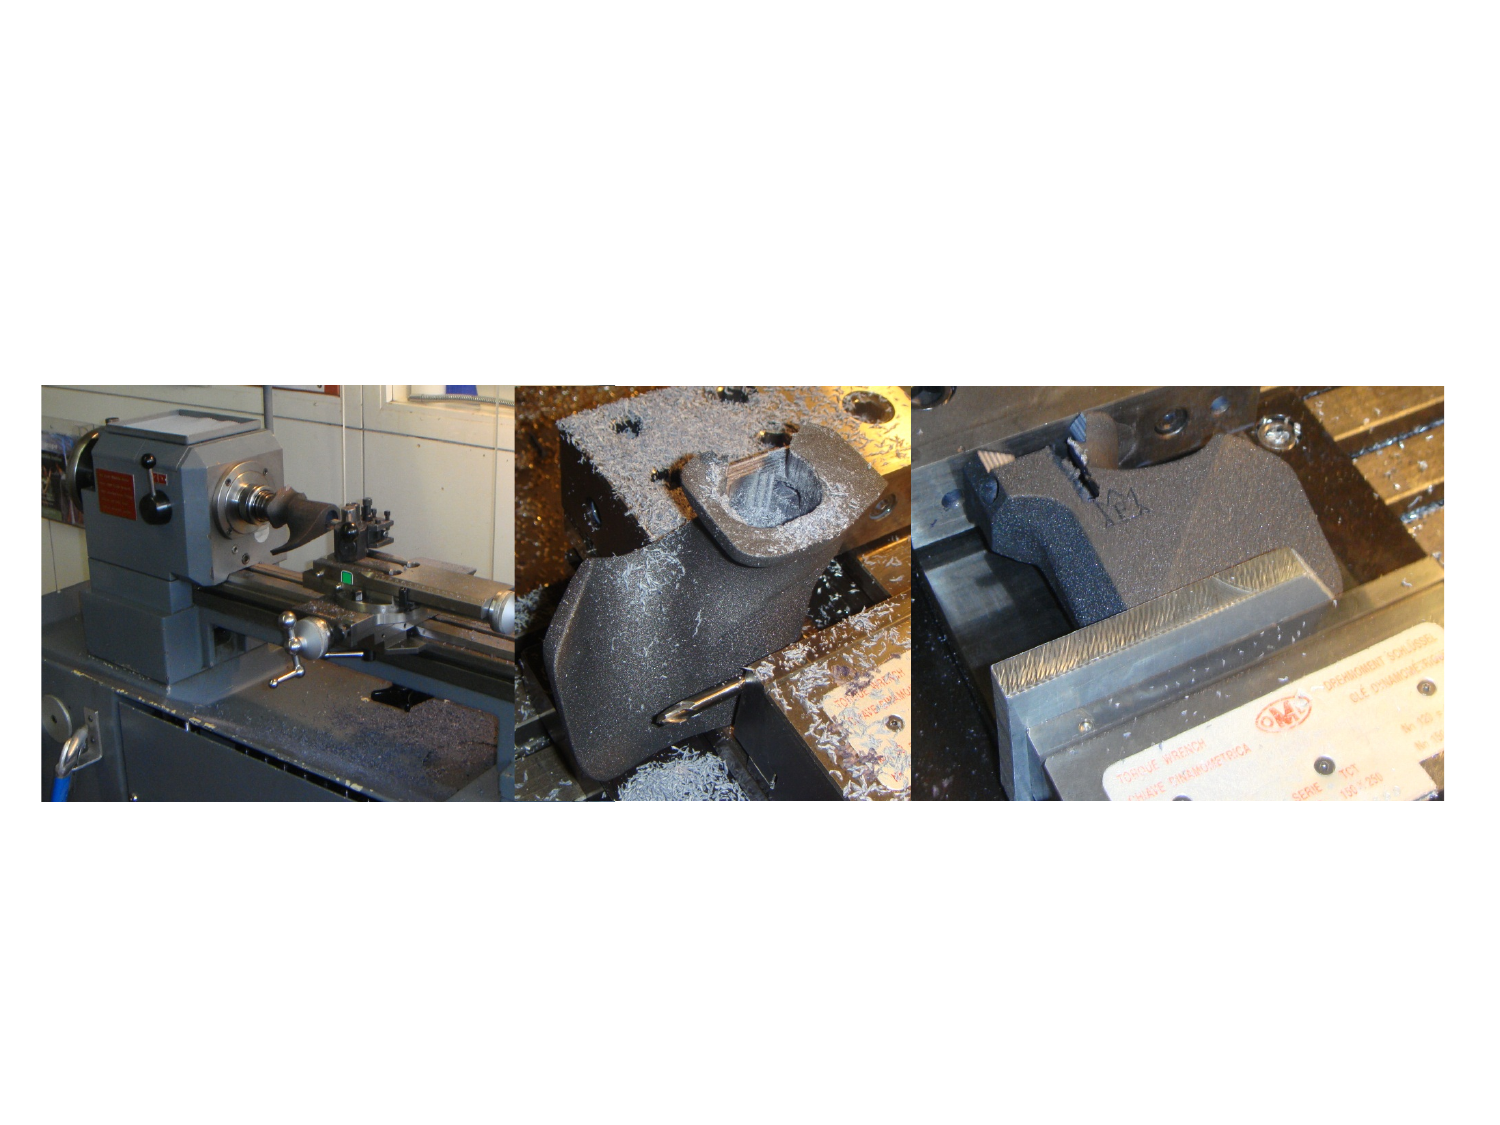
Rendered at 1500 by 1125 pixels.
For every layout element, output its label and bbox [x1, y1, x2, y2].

picture [41, 385, 1445, 802]
